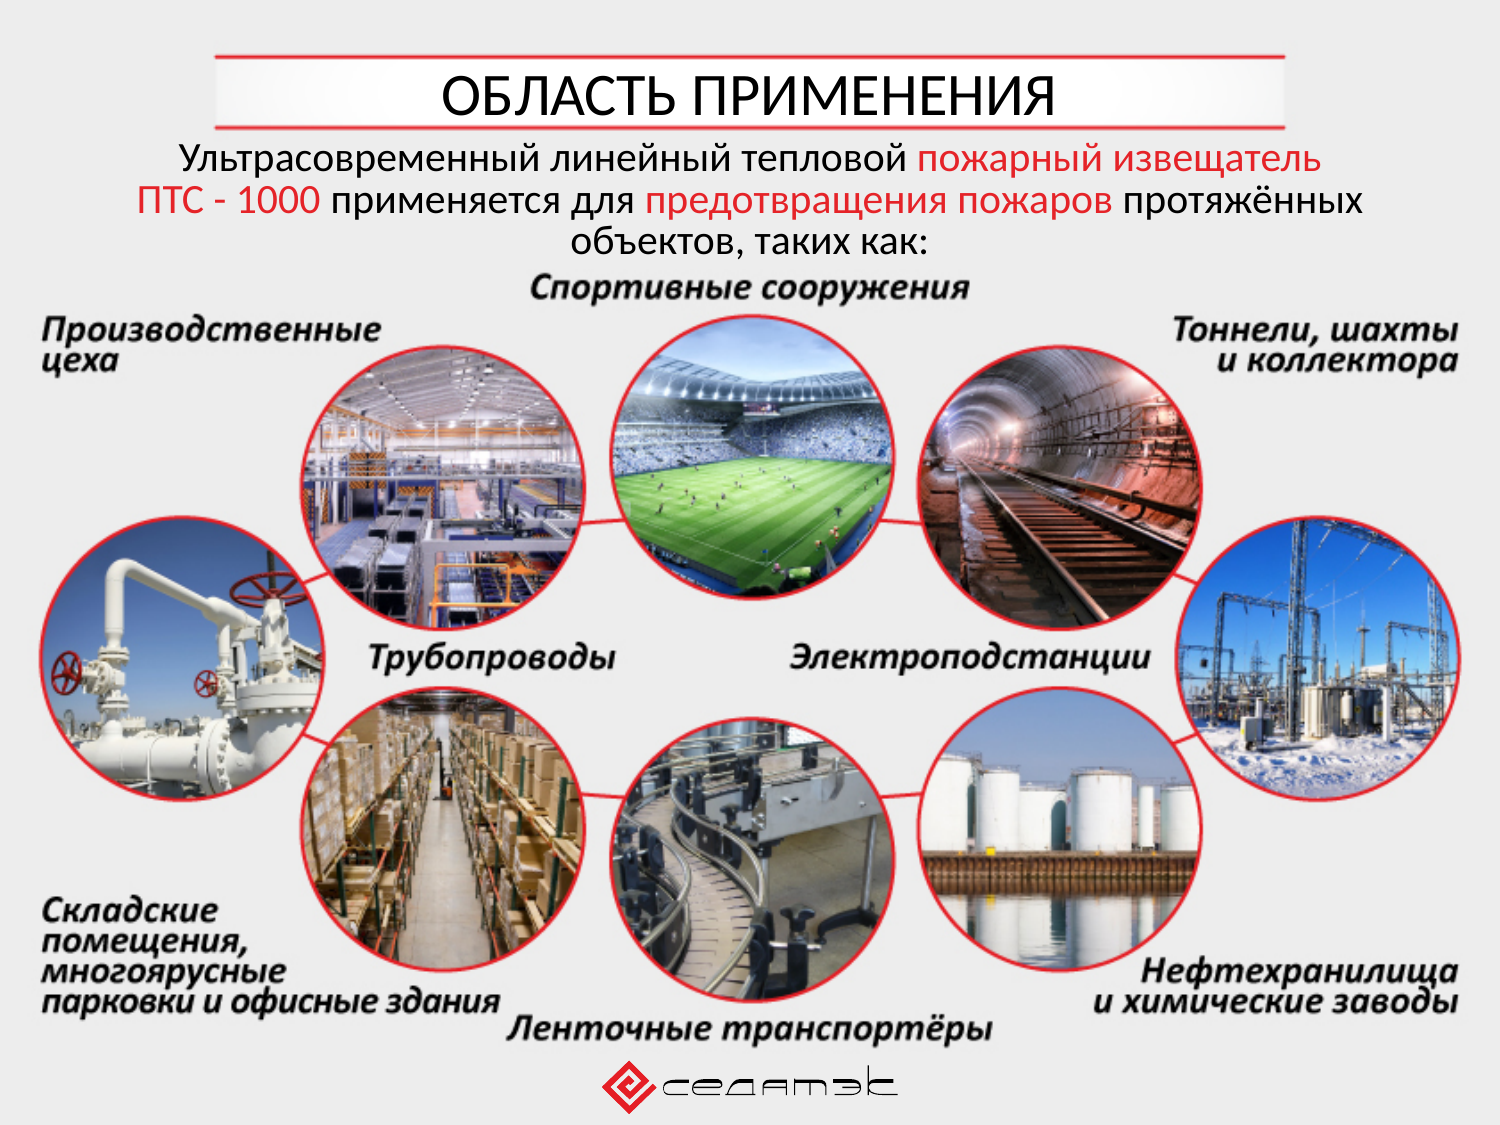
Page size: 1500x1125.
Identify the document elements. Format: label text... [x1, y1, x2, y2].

picture [0, 0, 1500, 1125]
text_box Ультрасовременный линейный тепловой пожарный извещатель ПТС - 1000 применяется для предотвращения пожаров протяжённых объектов, таких как: [40, 130, 1460, 271]
text_box ОБЛАСТЬ ПРИМЕНЕНИЯ [183, 48, 1317, 130]
